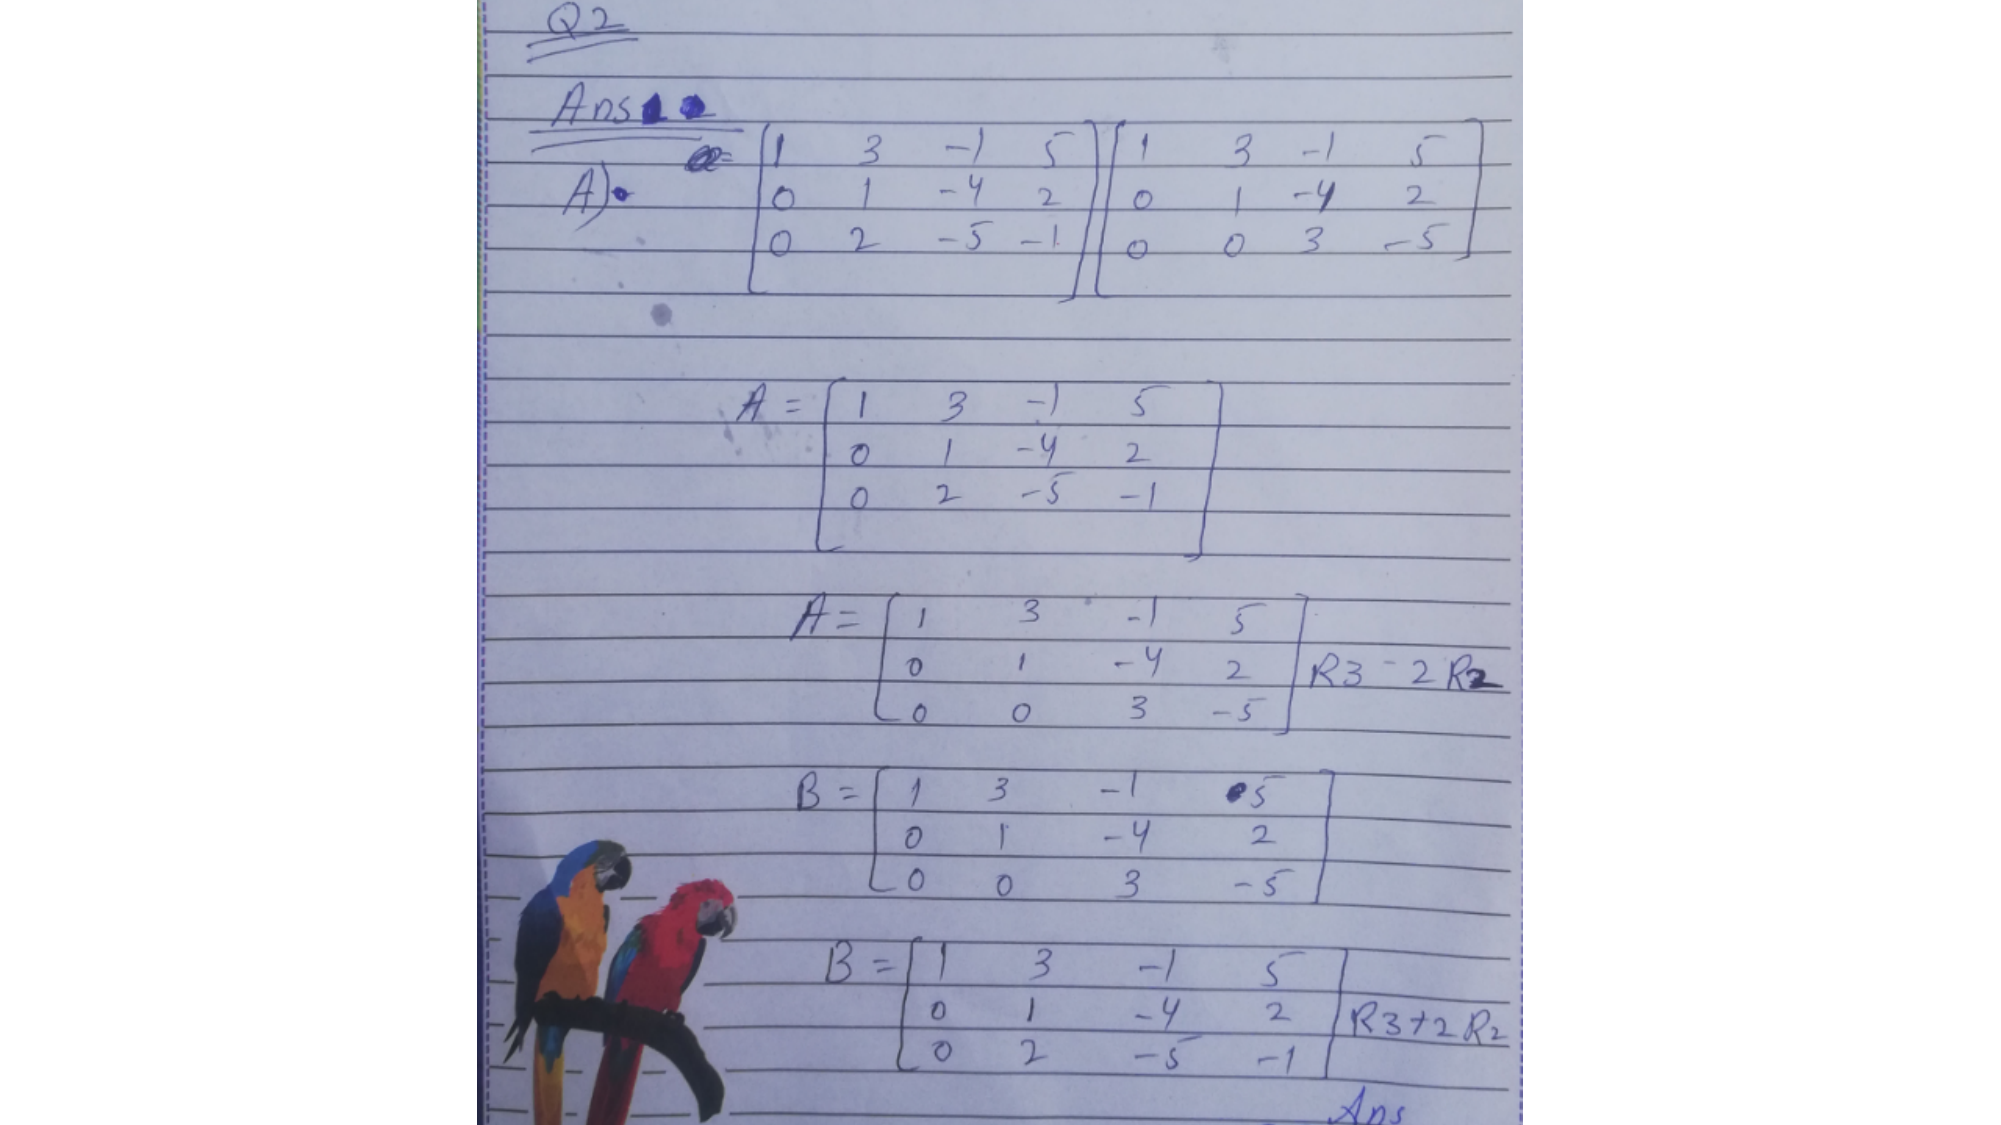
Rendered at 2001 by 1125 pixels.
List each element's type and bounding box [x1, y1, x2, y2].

picture [477, 0, 1523, 1125]
